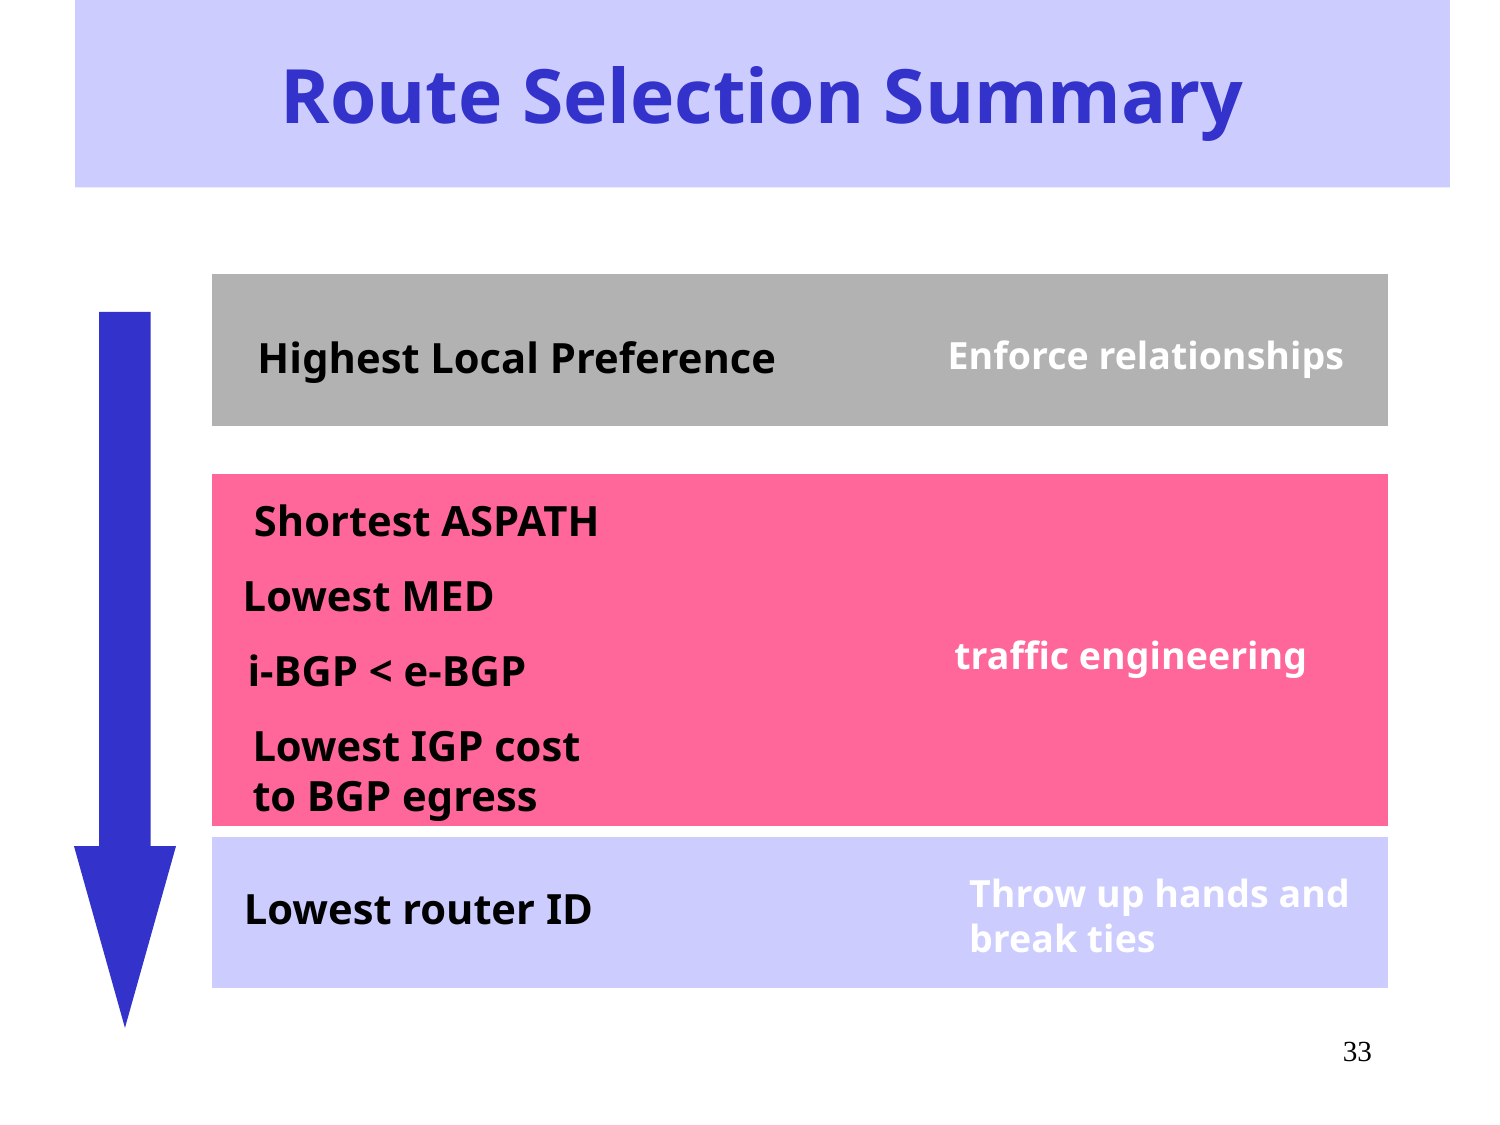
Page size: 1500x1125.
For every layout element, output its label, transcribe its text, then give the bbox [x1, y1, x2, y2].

text_box Lowest IGP cost to BGP egress [237, 712, 607, 828]
text_box [212, 274, 1388, 425]
text_box traffic engineering [939, 624, 1333, 685]
title Route Selection Summary [75, 0, 1450, 188]
text_box Enforce relationships [932, 324, 1360, 385]
text_box [75, 312, 175, 1026]
text_box Shortest ASPATH [239, 487, 615, 553]
text_box Lowest MED [227, 562, 510, 628]
text_box Throw up hands and break ties [954, 862, 1366, 968]
text_box Lowest router ID [229, 875, 609, 940]
text_box [212, 837, 1388, 988]
text_box i-BGP < e-BGP [232, 637, 542, 703]
slide_number 33 [1074, 1025, 1388, 1100]
text_box [212, 474, 1388, 825]
text_box Highest Local Preference [242, 324, 792, 390]
